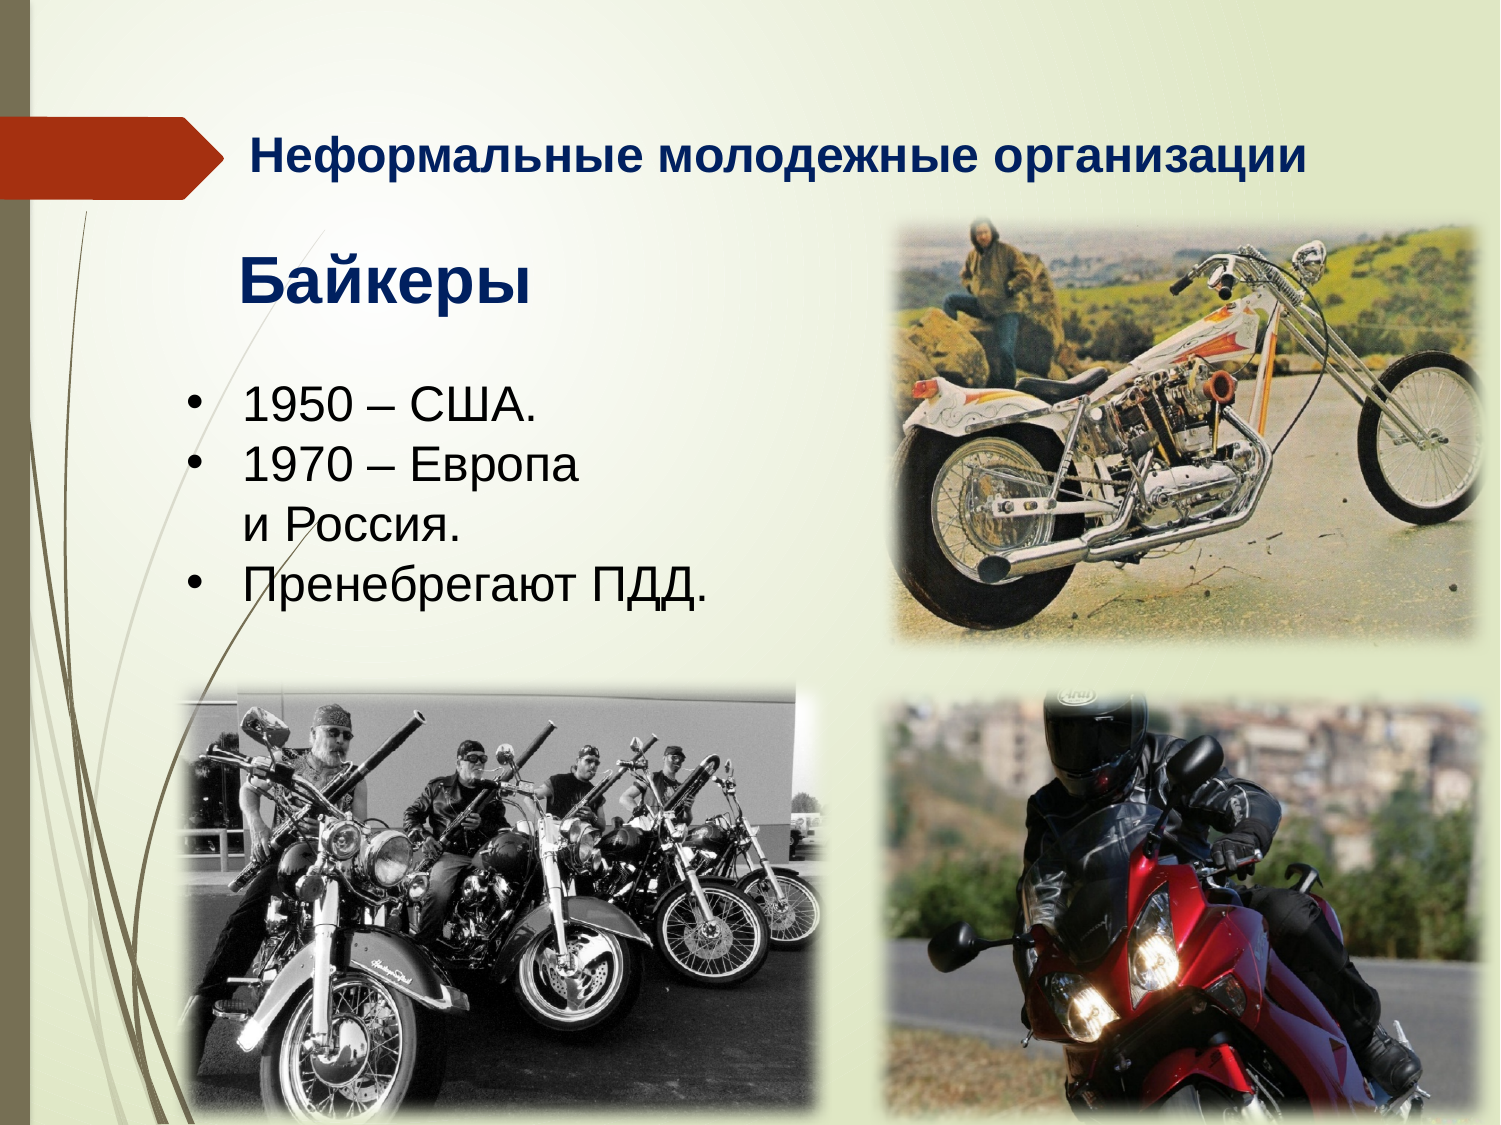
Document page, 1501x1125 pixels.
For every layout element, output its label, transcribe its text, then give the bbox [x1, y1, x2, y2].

picture [879, 208, 1492, 658]
text_box Неформальные молодежные организации [176, 114, 1324, 191]
text_box 1950 – США. 1970 – Европа и Россия. Пренебрегают ПДД. [171, 364, 821, 619]
picture [867, 685, 1497, 1125]
text_box Байкеры [223, 229, 548, 325]
picture [171, 675, 834, 1125]
